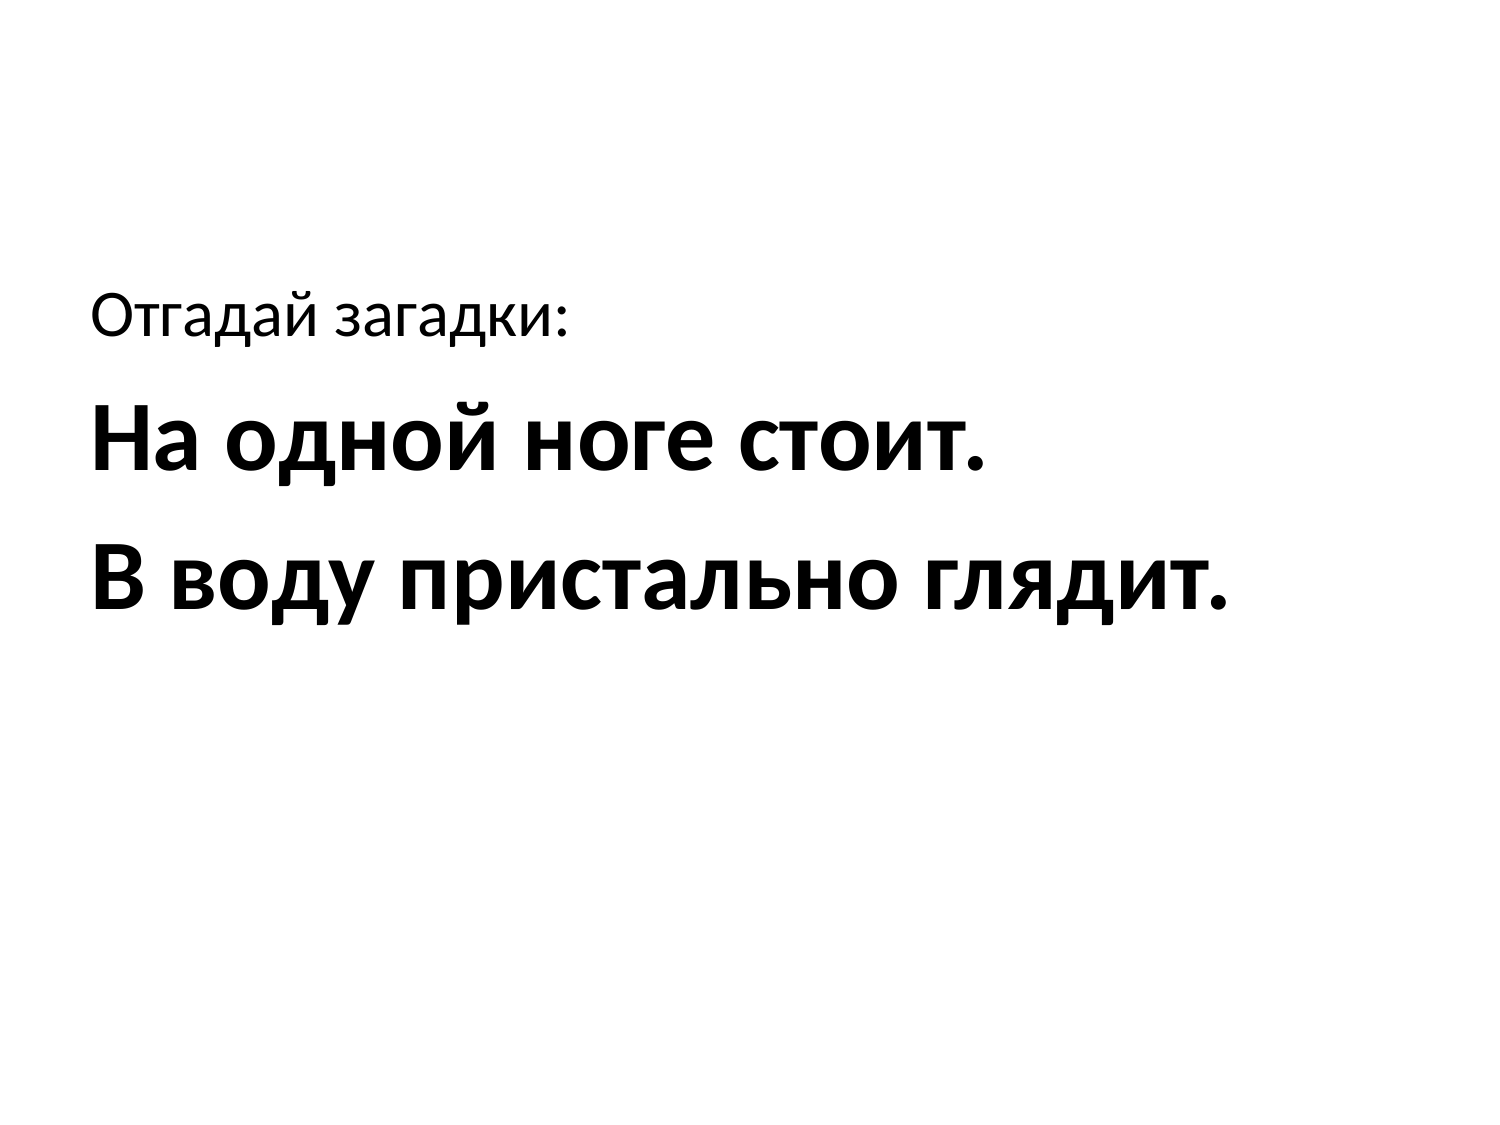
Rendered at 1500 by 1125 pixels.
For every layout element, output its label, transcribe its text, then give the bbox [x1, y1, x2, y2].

list Отгадай загадки: На одной ноге стоит. В воду пристально глядит. [74, 262, 1426, 1006]
